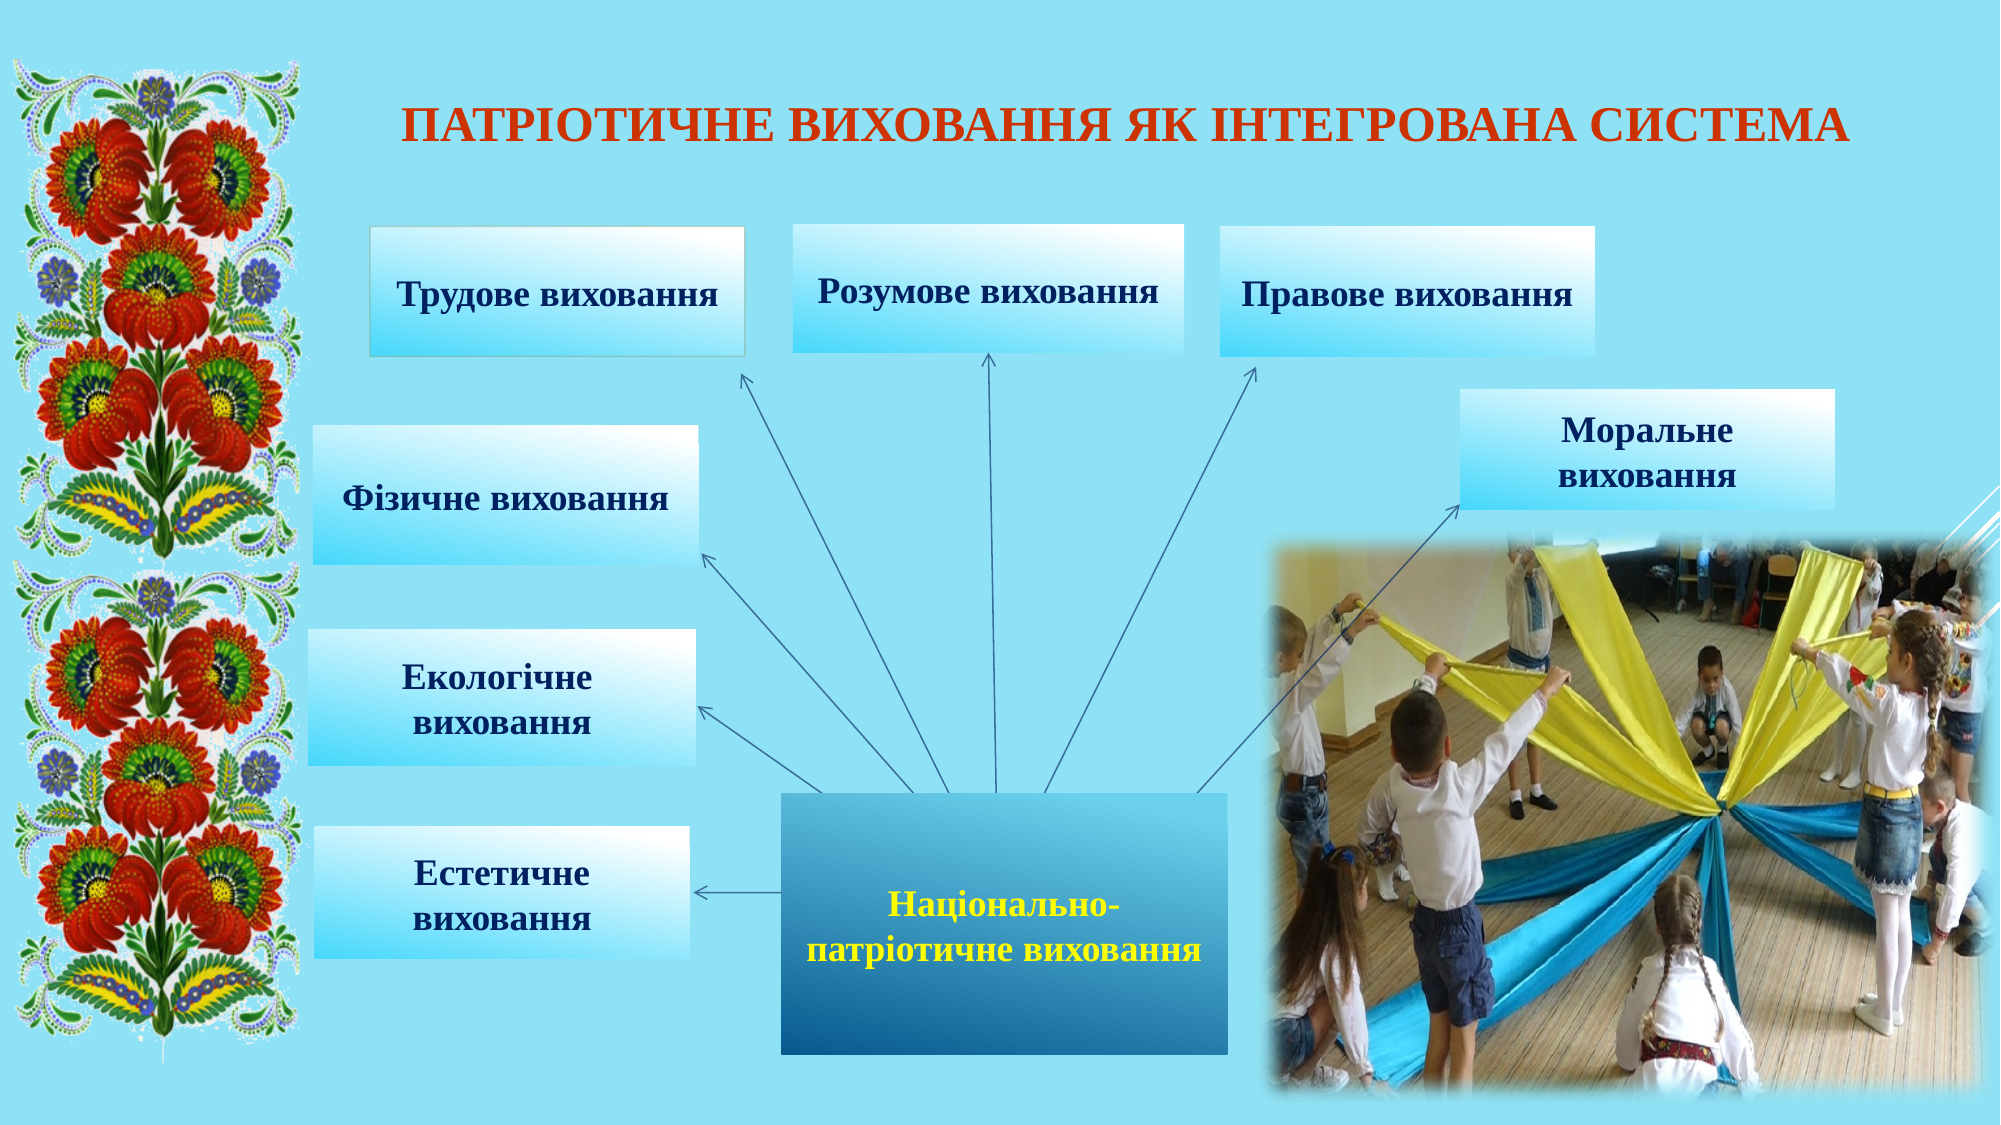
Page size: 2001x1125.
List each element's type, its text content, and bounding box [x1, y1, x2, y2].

text_box Трудове виховання [369, 226, 746, 357]
picture [0, 59, 323, 1064]
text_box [697, 705, 834, 802]
text_box Екологічне виховання [323, 628, 697, 767]
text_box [740, 373, 962, 819]
text_box Правове виховання [1219, 226, 1596, 358]
picture [1255, 527, 1996, 1104]
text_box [701, 553, 914, 794]
text_box Розумове виховання [791, 223, 1185, 354]
text_box Фізичне виховання [323, 424, 700, 566]
text_box Моральне виховання [1459, 388, 1836, 511]
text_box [1174, 504, 1461, 819]
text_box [988, 352, 997, 803]
text_box Естетичне виховання [323, 825, 691, 960]
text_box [1033, 366, 1257, 816]
text_box Національно-патріотичне виховання [780, 792, 1229, 1056]
title ПАТРІОТИЧНЕ ВИХОВАННЯ ЯК ІНТЕГРОВАНА СИСТЕМА [347, 74, 1906, 169]
